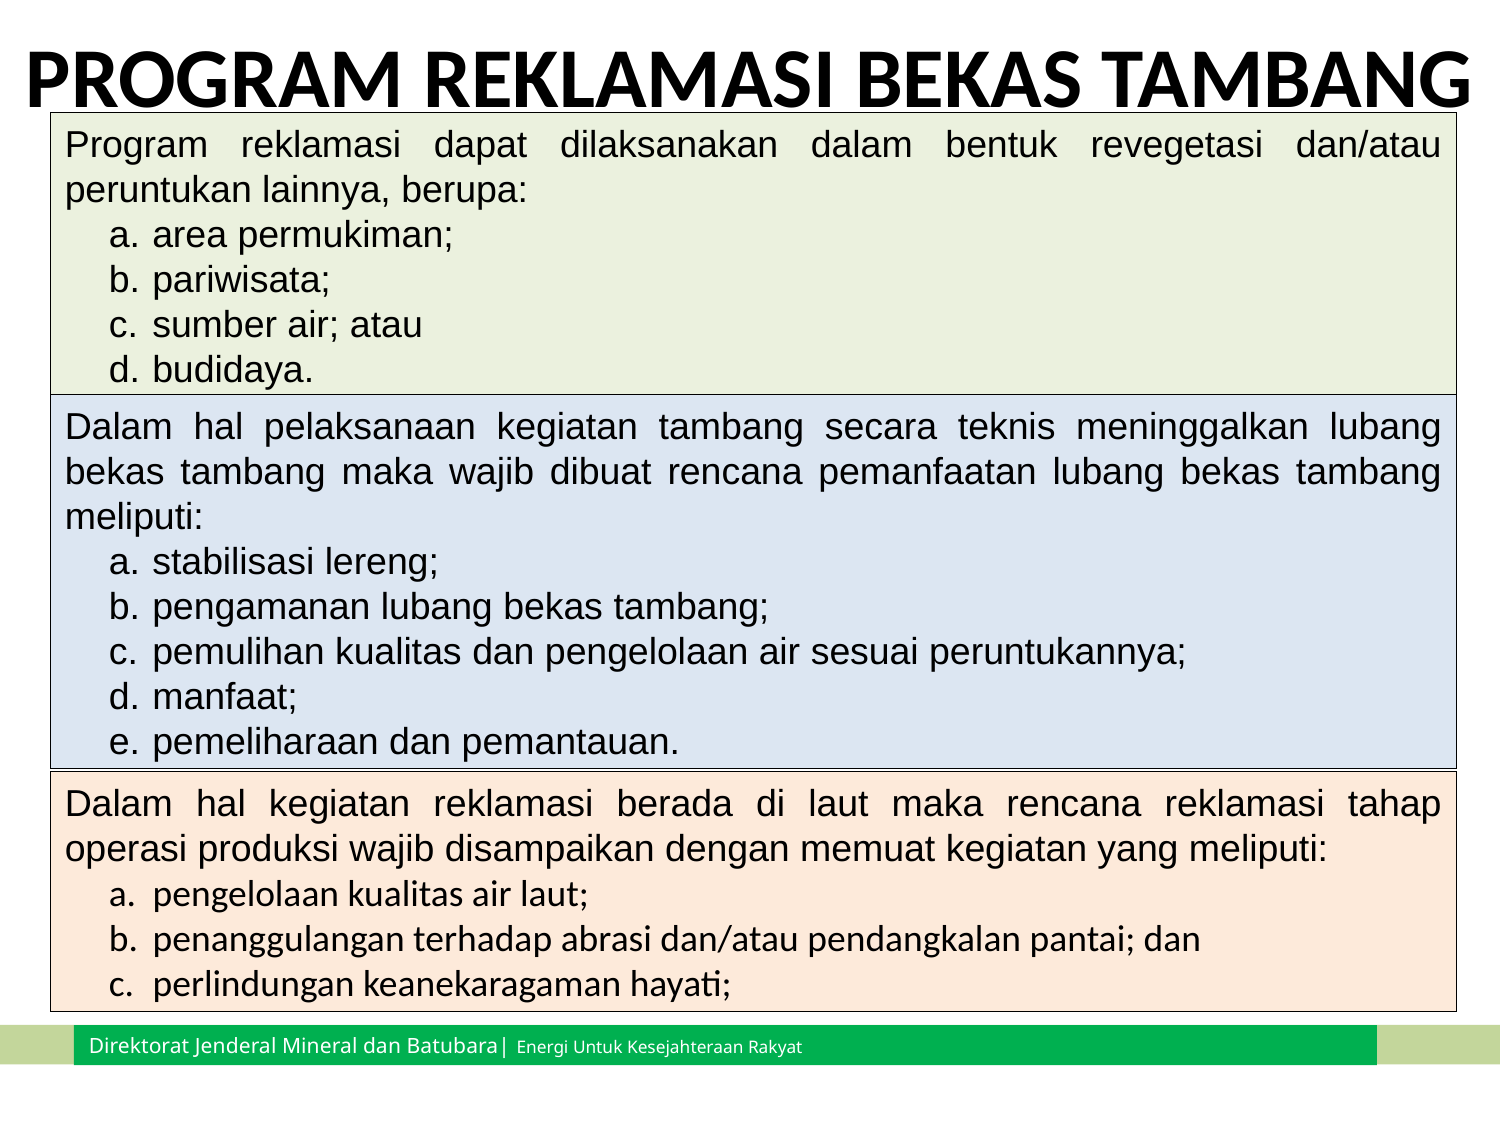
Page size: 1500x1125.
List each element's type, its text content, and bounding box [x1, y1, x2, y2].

text_box [0, 1023, 1500, 1066]
text_box Dalam hal kegiatan reklamasi berada di laut maka rencana reklamasi tahap operasi produksi wajib disampaikan dengan memuat kegiatan yang meliputi: pengelolaan kualitas air laut; penanggulangan terhadap abrasi dan/atau pendangkalan pantai; dan perlindungan keanekaragaman hayati; [50, 771, 1457, 1012]
text_box Dalam hal pelaksanaan kegiatan tambang secara teknis meninggalkan lubang bekas tambang maka wajib dibuat rencana pemanfaatan lubang bekas tambang meliputi: stabilisasi lereng; pengamanan lubang bekas tambang; pemulihan kualitas dan pengelolaan air sesuai peruntukannya; manfaat; pemeliharaan dan pemantauan. [50, 394, 1457, 769]
title PROGRAM REKLAMASI BEKAS TAMBANG [6, 12, 1494, 135]
text_box Program reklamasi dapat dilaksanakan dalam bentuk revegetasi dan/atau peruntukan lainnya, berupa: area permukiman; pariwisata; sumber air; atau budidaya. [50, 135, 1457, 394]
text_box Direktorat Jenderal Mineral dan Batubara| Energi Untuk Kesejahteraan Rakyat [73, 1025, 1377, 1066]
